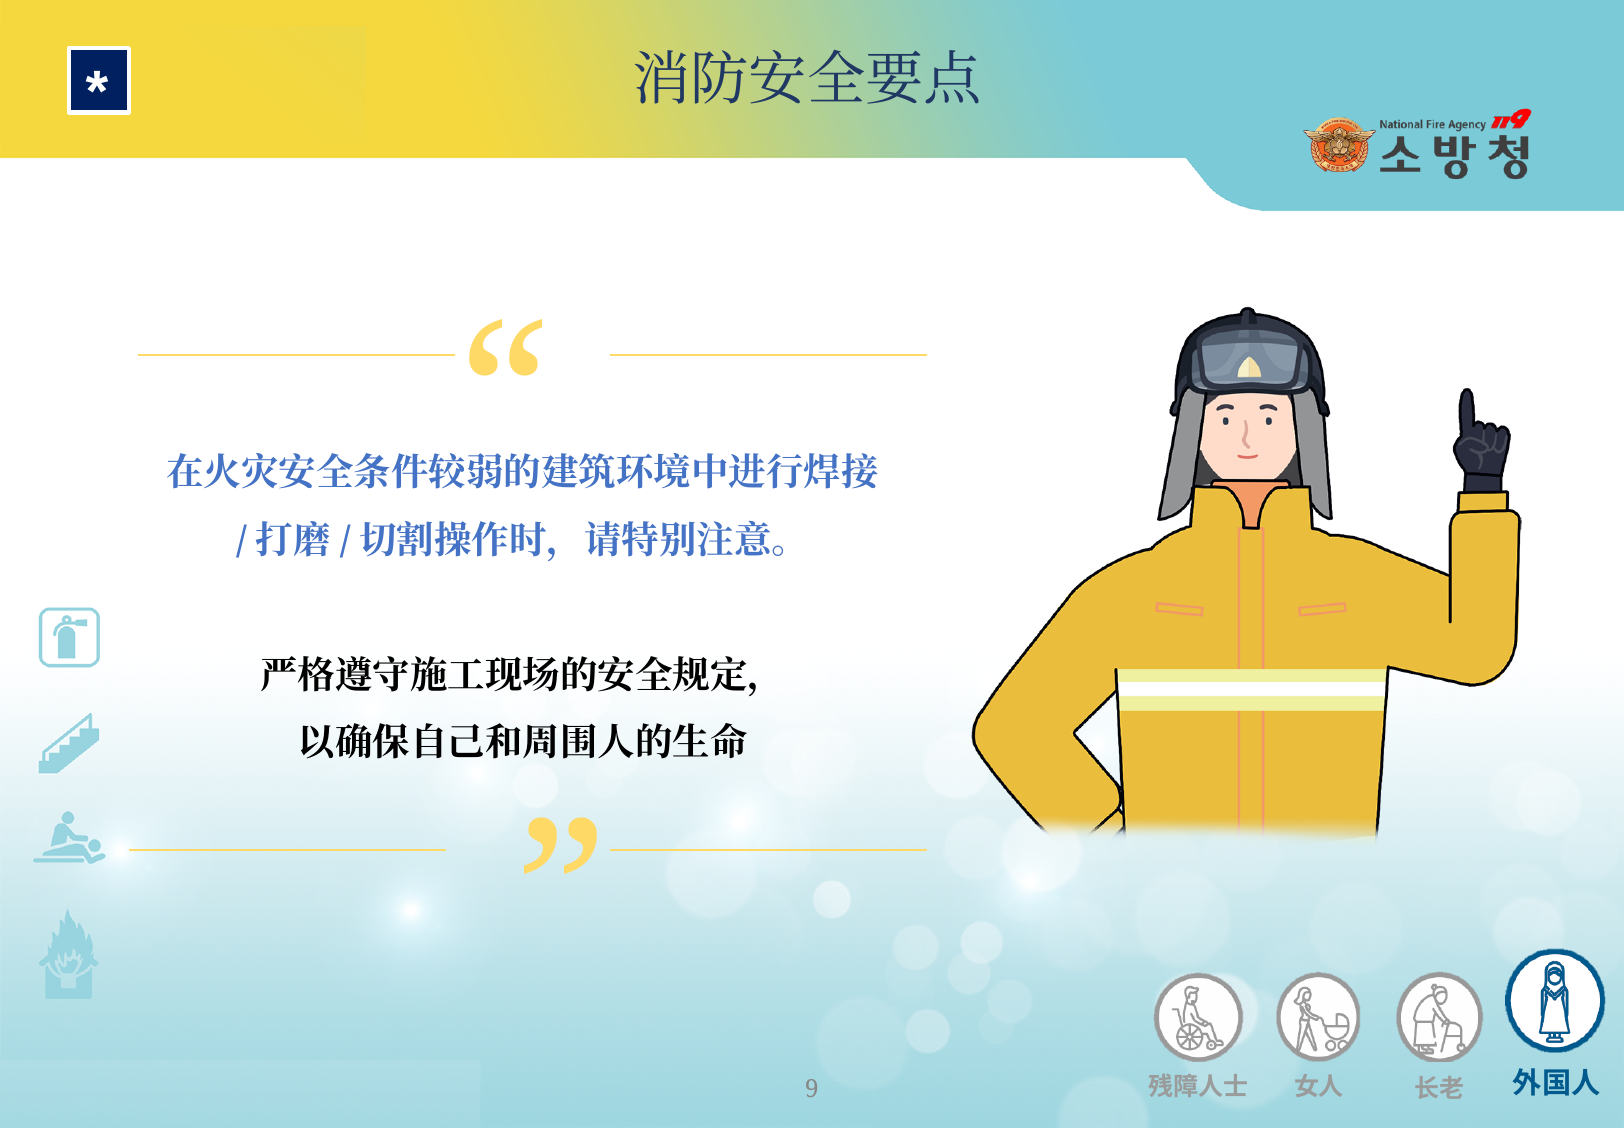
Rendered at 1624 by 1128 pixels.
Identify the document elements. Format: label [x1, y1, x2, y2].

text_box [1150, 935, 1610, 1060]
text_box [137, 254, 880, 513]
picture [0, 0, 1624, 1128]
text_box [129, 681, 880, 940]
